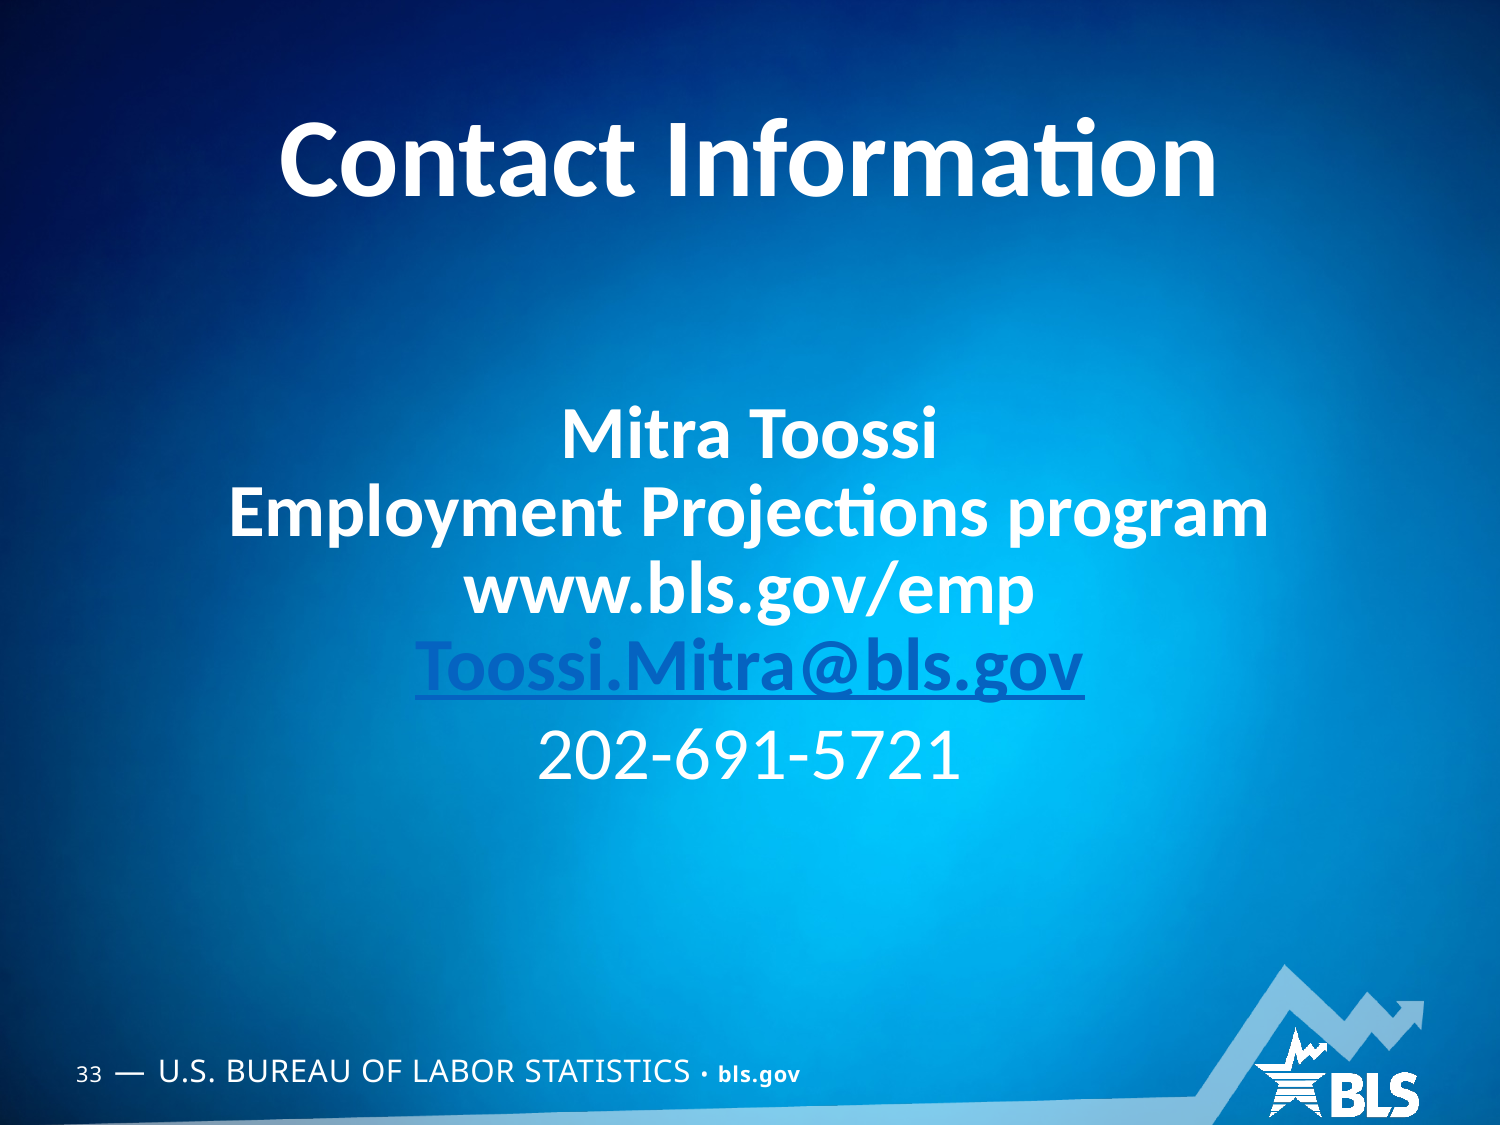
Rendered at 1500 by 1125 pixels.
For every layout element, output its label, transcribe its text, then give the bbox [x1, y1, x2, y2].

picture [0, 0, 1500, 1125]
text_box Mitra Toossi Employment Projections program www.bls.gov/emp Toossi.Mitra@bls.gov 202-691-5721 [74, 299, 1425, 926]
